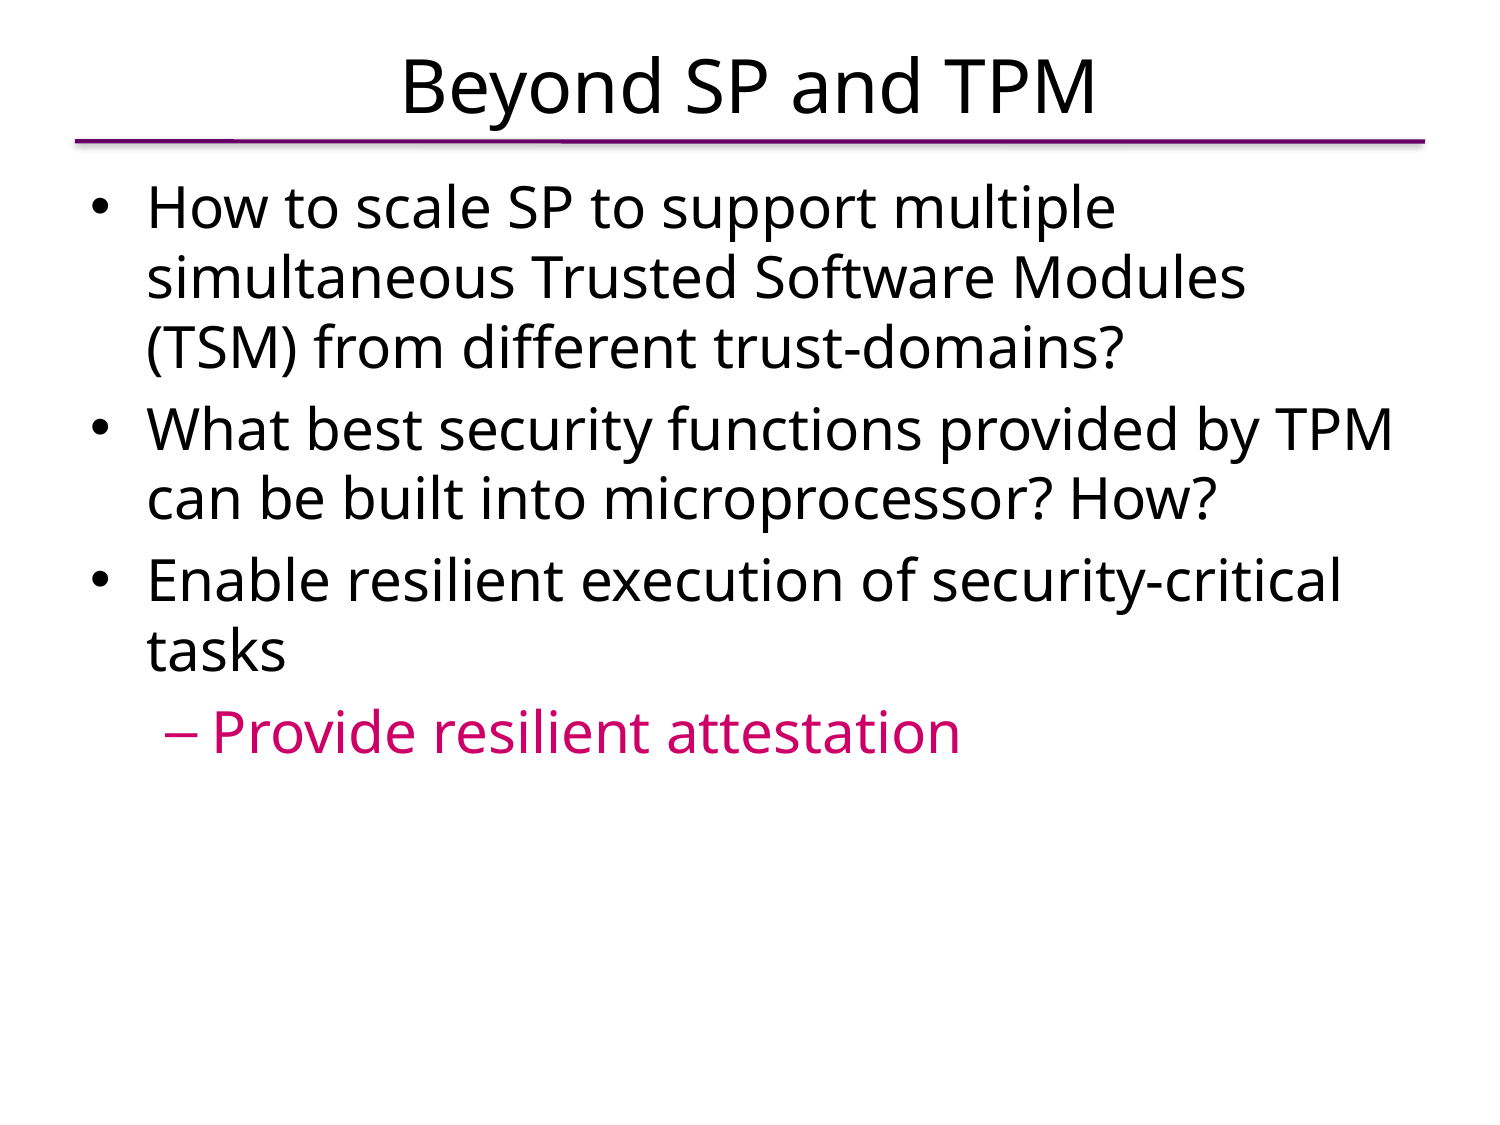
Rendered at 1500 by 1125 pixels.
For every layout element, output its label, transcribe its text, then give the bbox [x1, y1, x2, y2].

list How to scale SP to support multiple simultaneous Trusted Software Modules (TSM) from different trust-domains? What best security functions provided by TPM can be built into microprocessor? How? Enable resilient execution of security-critical tasks Provide resilient attestation [75, 162, 1425, 1043]
title Beyond SP and TPM [75, 24, 1425, 142]
